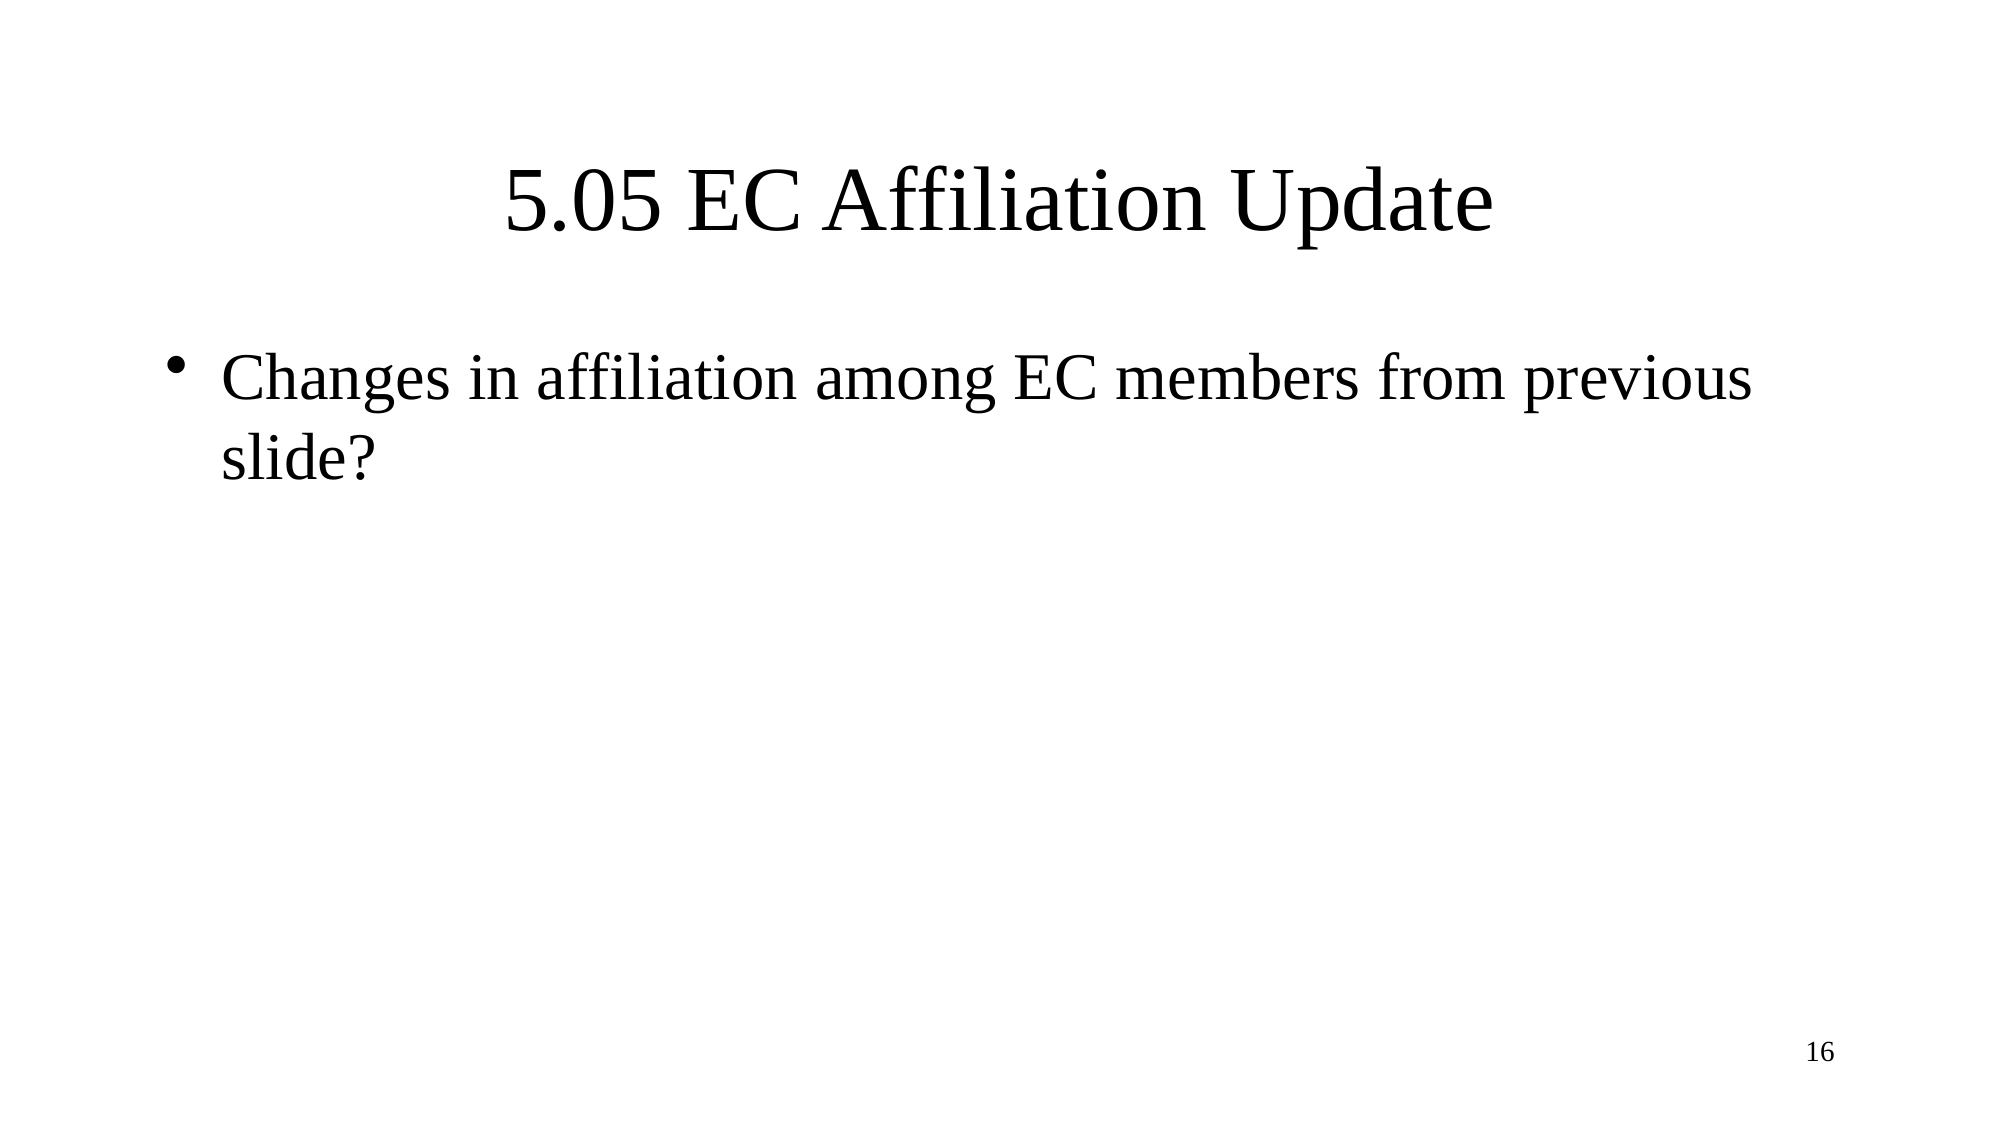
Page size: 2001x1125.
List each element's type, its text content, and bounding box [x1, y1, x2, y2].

slide_number 16 [1433, 1024, 1851, 1101]
title 5.05 EC Affiliation Update [362, 99, 1638, 288]
list Changes in affiliation among EC members from previous slide? [149, 324, 1851, 1001]
